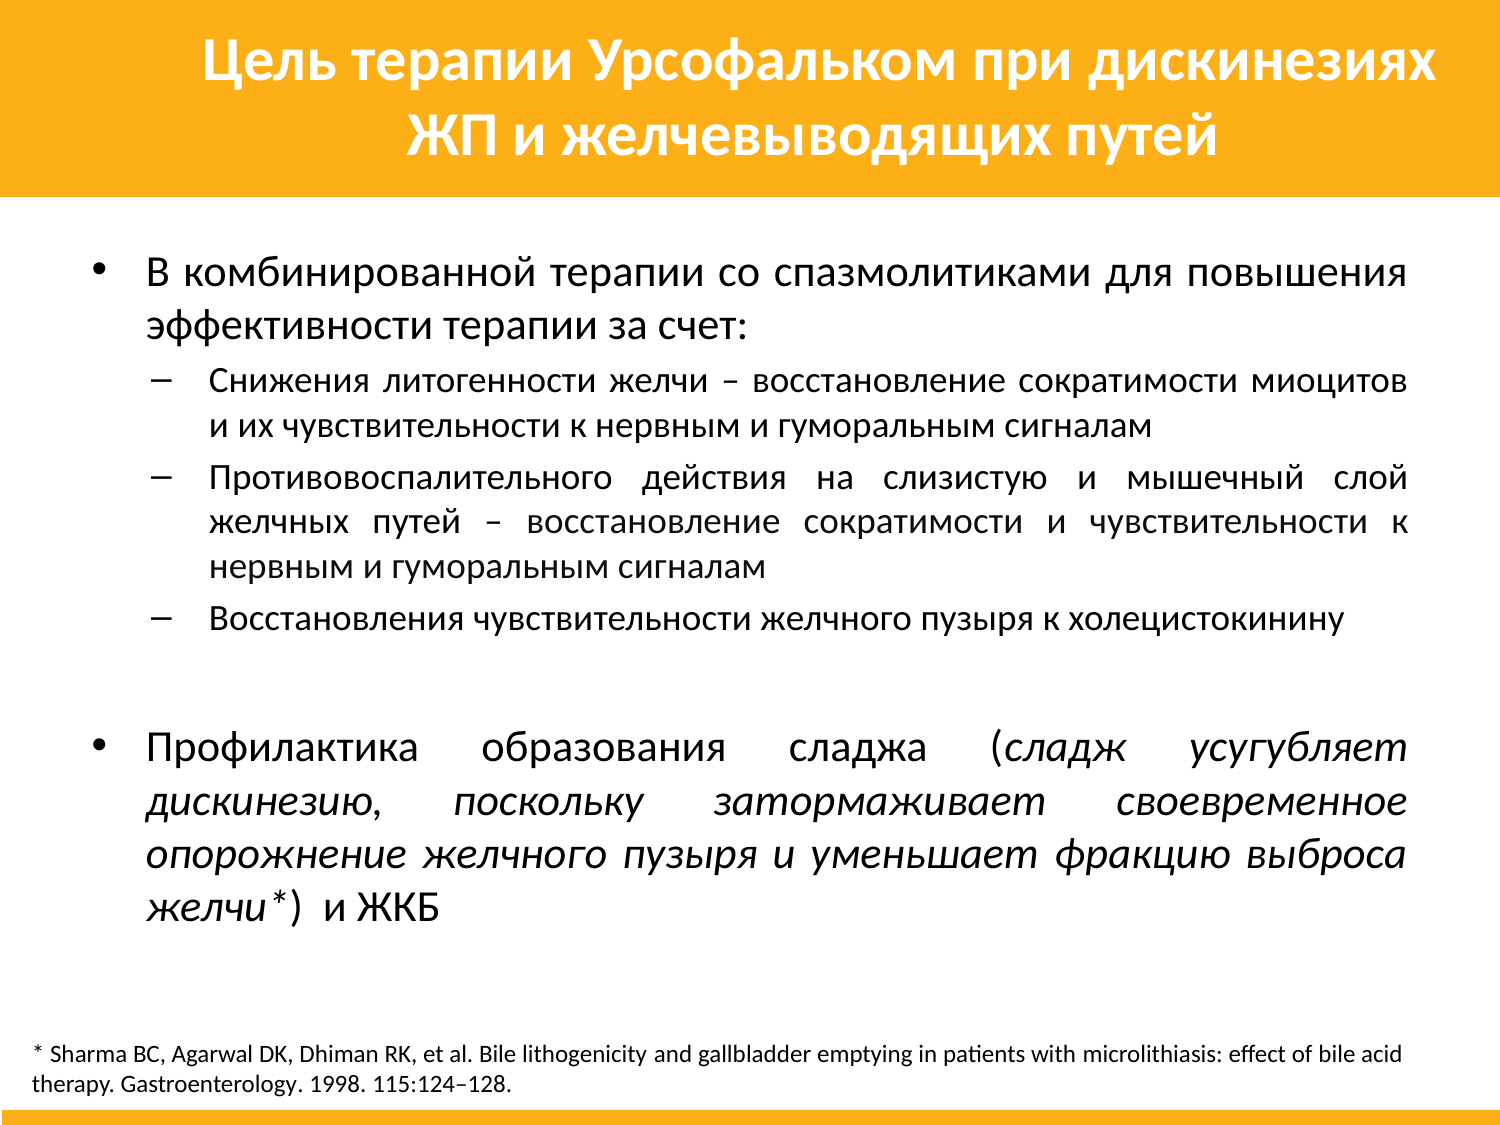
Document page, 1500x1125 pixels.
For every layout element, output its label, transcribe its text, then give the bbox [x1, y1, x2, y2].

picture [2, 1110, 1500, 1125]
picture [0, 0, 1500, 197]
title Цель терапии Урсофальком при дискинезиях ЖП и желчевыводящих путей [183, 12, 1459, 174]
list В комбинированной терапии со спазмолитиками для повышения эффективности терапии за счет: Снижения литогенности желчи – восстановление сократимости миоцитов и их чувствительности к нервным и гуморальным сигналам Противовоспалительного действия на слизистую и мышечный слой желчных путей – восстановление сократимости и чувствительности к нервным и гуморальным сигналам Восстановления чувствительности желчного пузыря к холецистокинину Профилактика образования сладжа (сладж усугубляет дискинезию, поскольку затормаживает своевременное опорожнение желчного пузыря и уменьшает фракцию выброса желчи*) и ЖКБ [76, 234, 1425, 953]
text_box * Sharma BC, Agarwal DK, Dhiman RK, et al. Bile lithogenicity and gallbladder emptying in patients with microlithiasis: effect of bile acid therapy. Gastroenterology. 1998. 115:124–128. [17, 1030, 1483, 1105]
